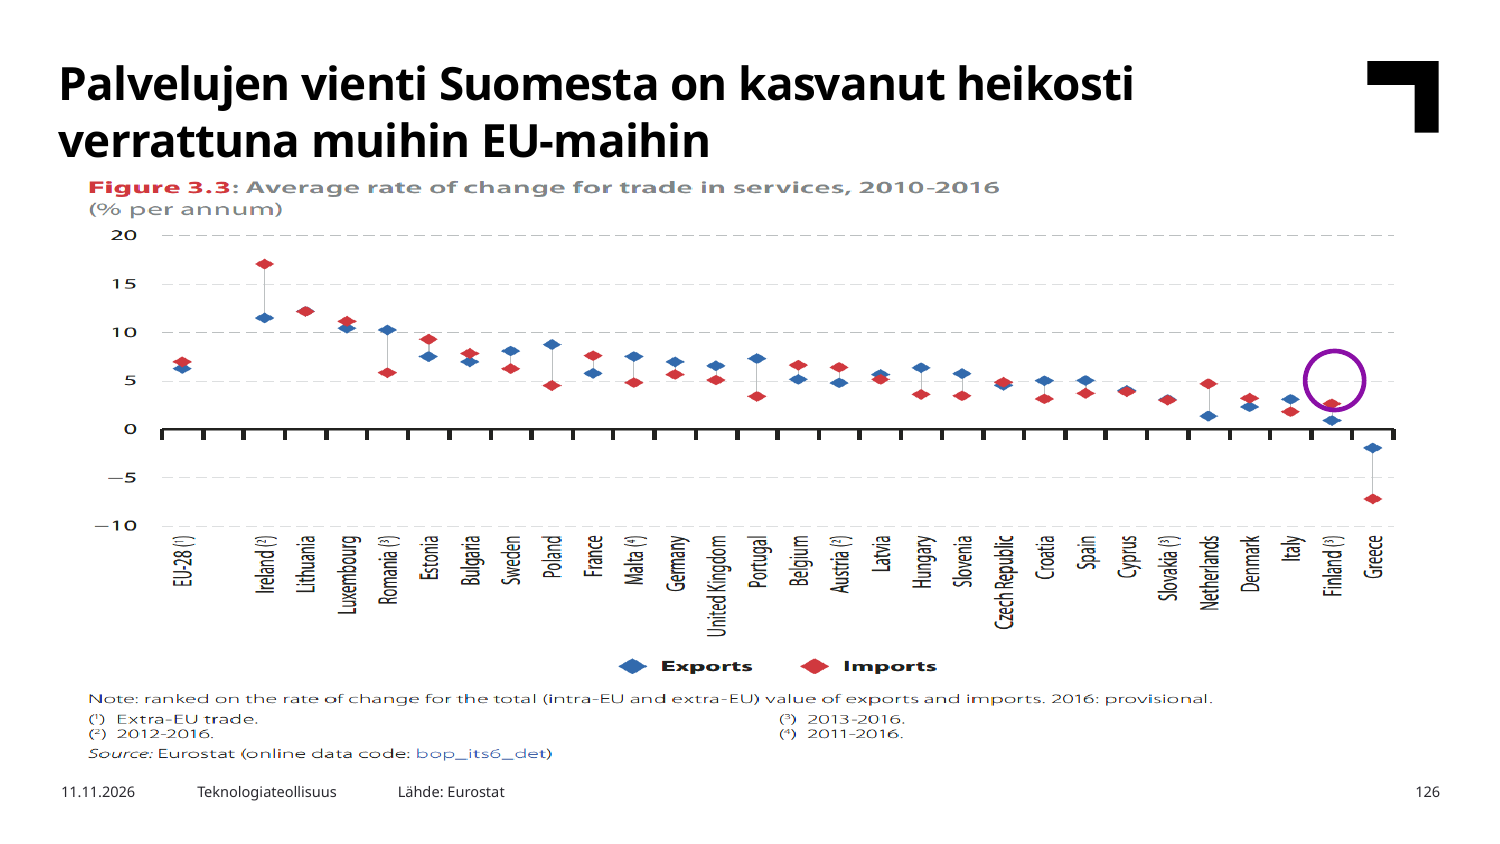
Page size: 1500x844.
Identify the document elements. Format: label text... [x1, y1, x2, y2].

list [64, 177, 1424, 776]
list Palvelujen vienti Suomesta on kasvanut heikosti verrattuna muihin EU-maihin [41, 46, 1353, 153]
list Lähde: Eurostat [382, 784, 871, 803]
footer Teknologiateollisuus [182, 784, 382, 803]
slide_number 126 [1313, 775, 1456, 803]
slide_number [46, 775, 182, 803]
